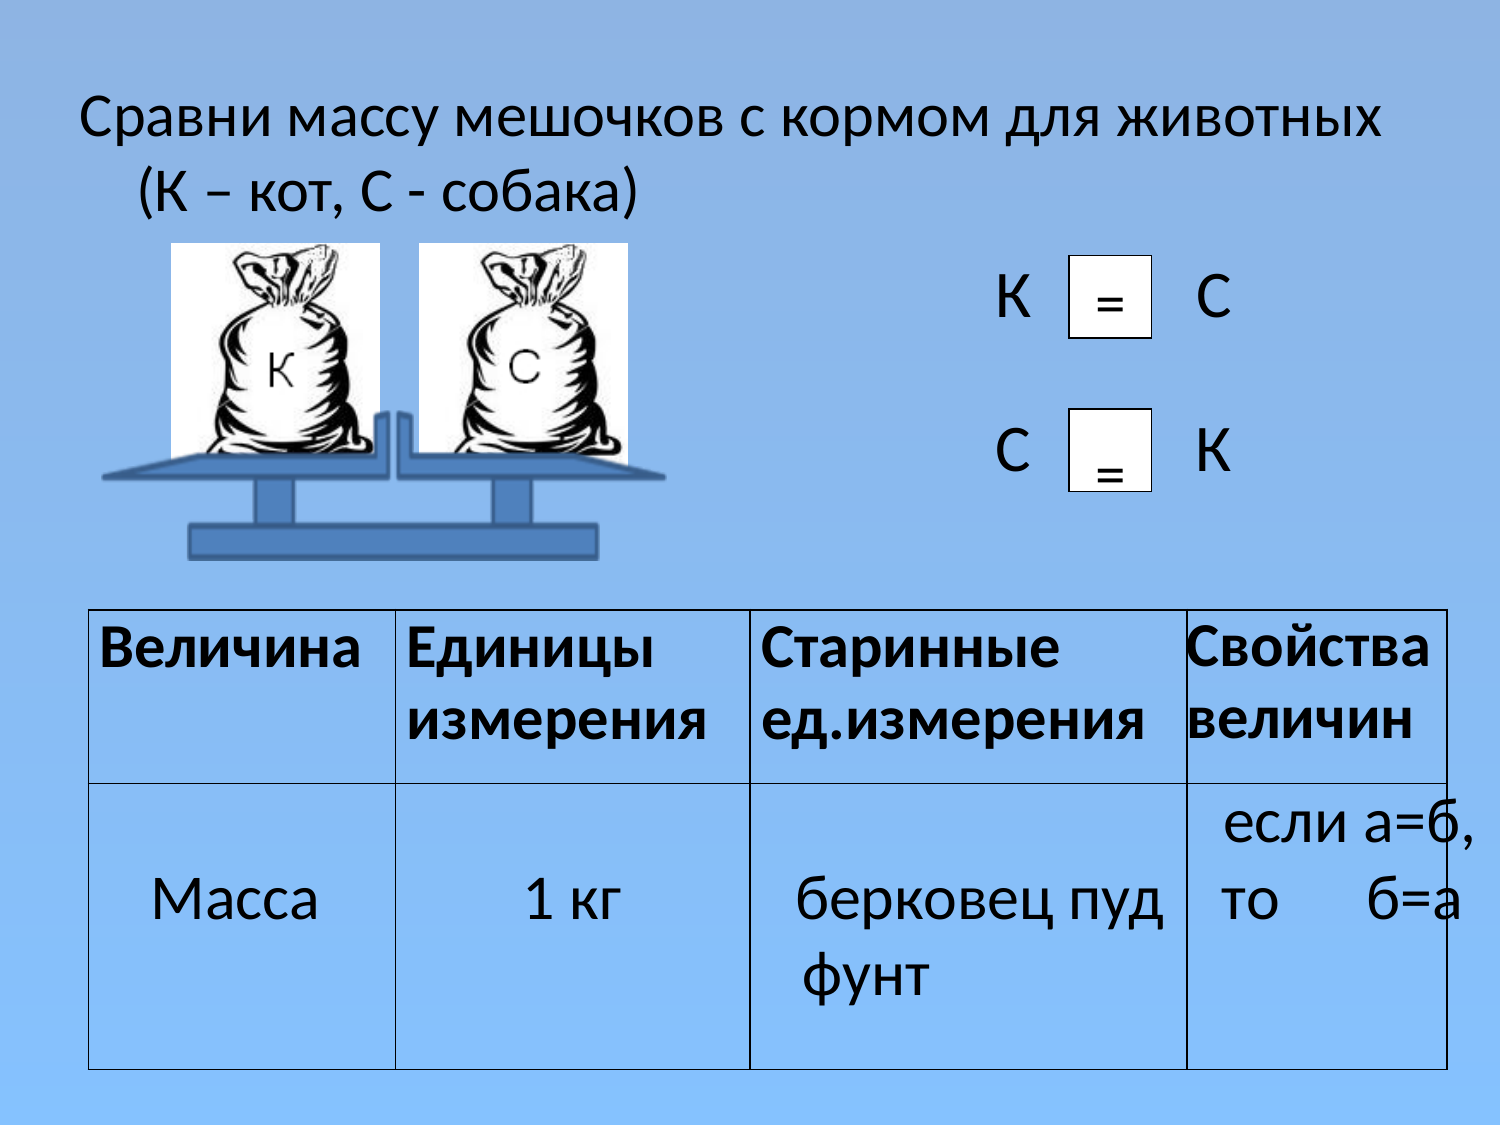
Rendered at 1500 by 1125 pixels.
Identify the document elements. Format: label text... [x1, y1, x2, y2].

table_header Величина [89, 611, 395, 783]
text_box С К [950, 397, 1056, 504]
table_header Свойства величин [1188, 611, 1446, 783]
list Сравни массу мешочков с кормом для животных (К – кот, С - собака) [64, 66, 1448, 185]
table_cell [1188, 1055, 1446, 1069]
text_box = = [1056, 255, 1164, 516]
table_header Единицы измерения [396, 611, 749, 783]
table_cell [396, 1055, 749, 1069]
table_cell [751, 1055, 1186, 1069]
table_cell [89, 784, 395, 1069]
text_box К С [950, 243, 1282, 350]
text_box если а=б, Масса 1 кг берковец пуд то б=а фунт [135, 786, 1500, 1055]
text_box С К [1164, 397, 1282, 504]
picture [99, 243, 668, 563]
table_header Старинные ед.измерения [751, 611, 1186, 783]
